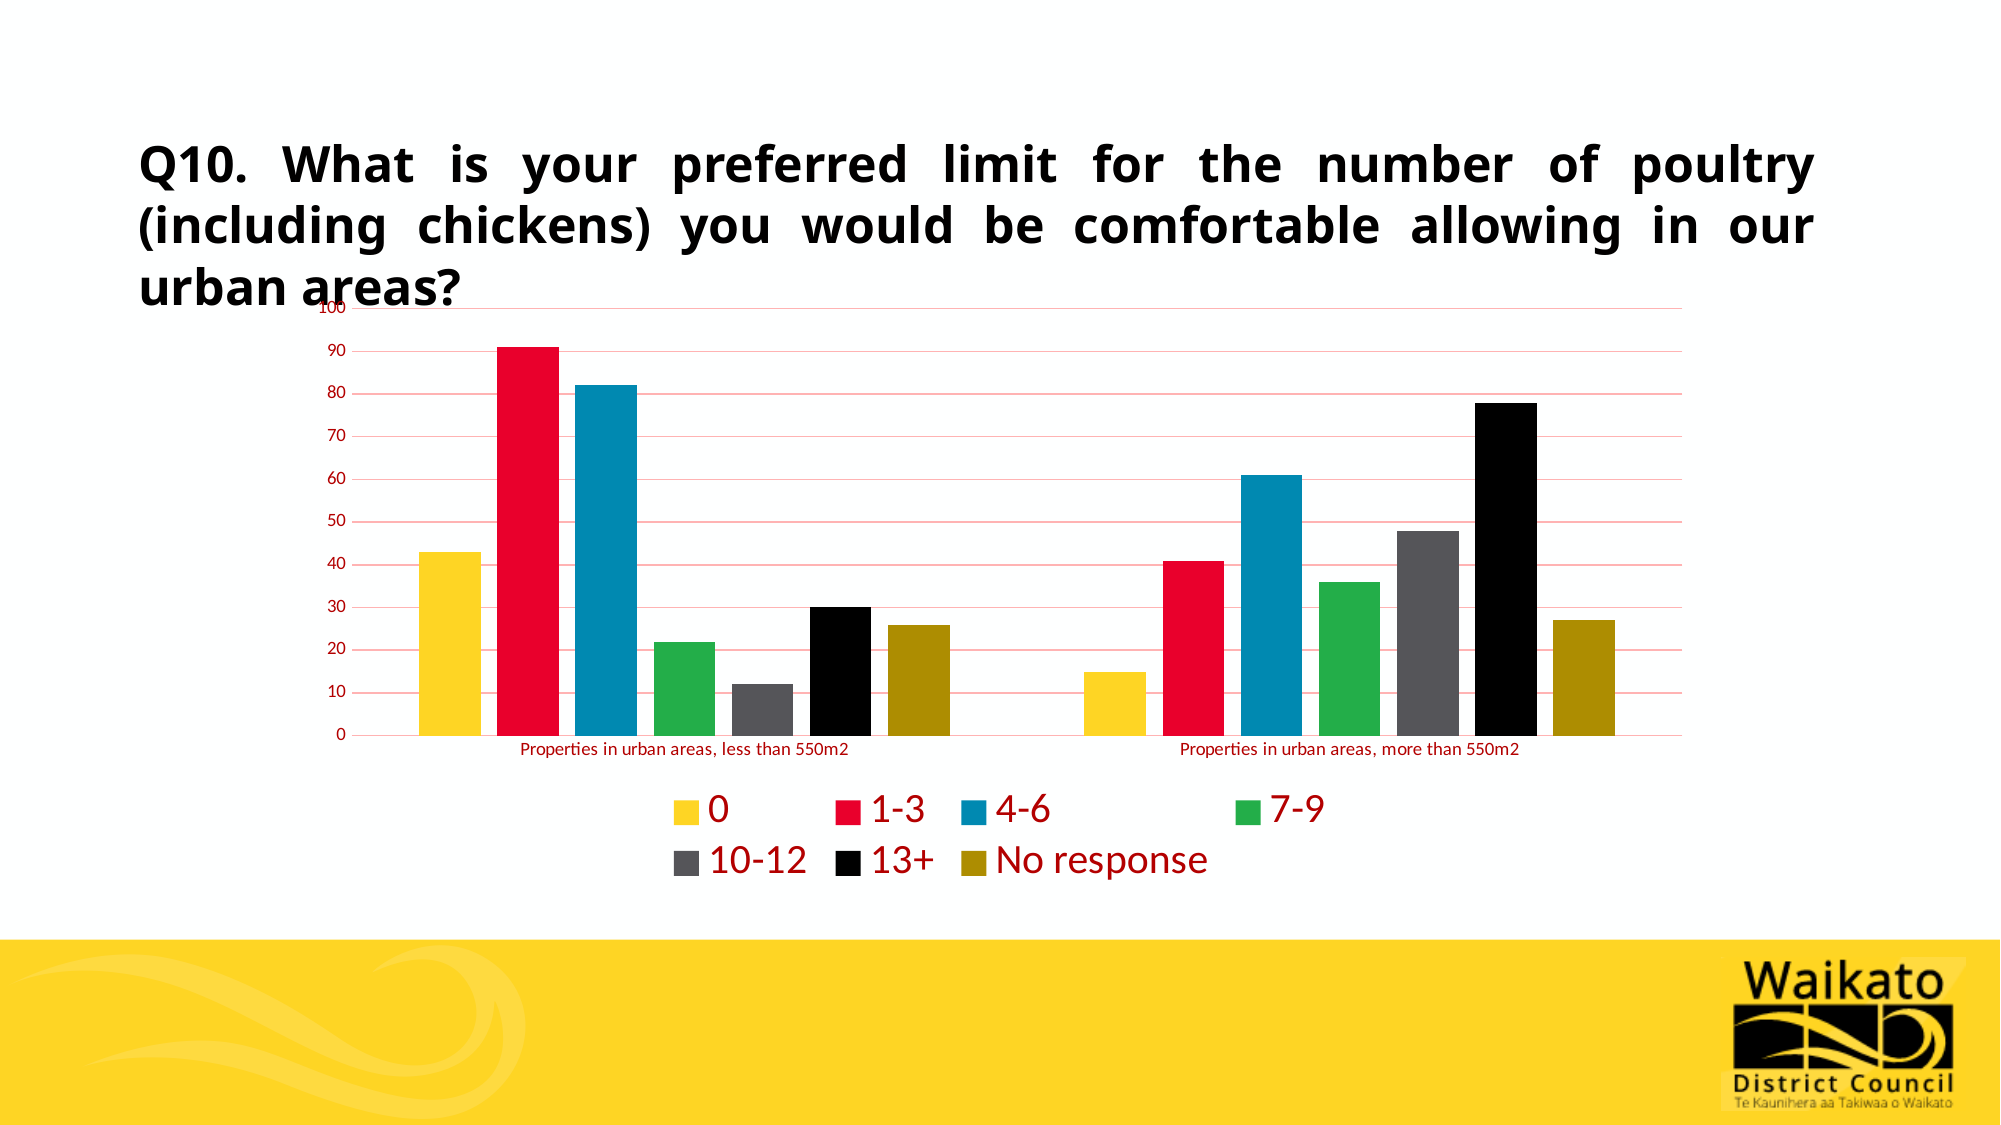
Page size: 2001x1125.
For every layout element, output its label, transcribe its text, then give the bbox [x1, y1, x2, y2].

list Q10. What is your preferred limit for the number of poultry (including chickens) you would be comfortable allowing in our urban areas? [123, 125, 1832, 329]
picture [1721, 957, 1966, 1111]
chart [289, 287, 1711, 893]
